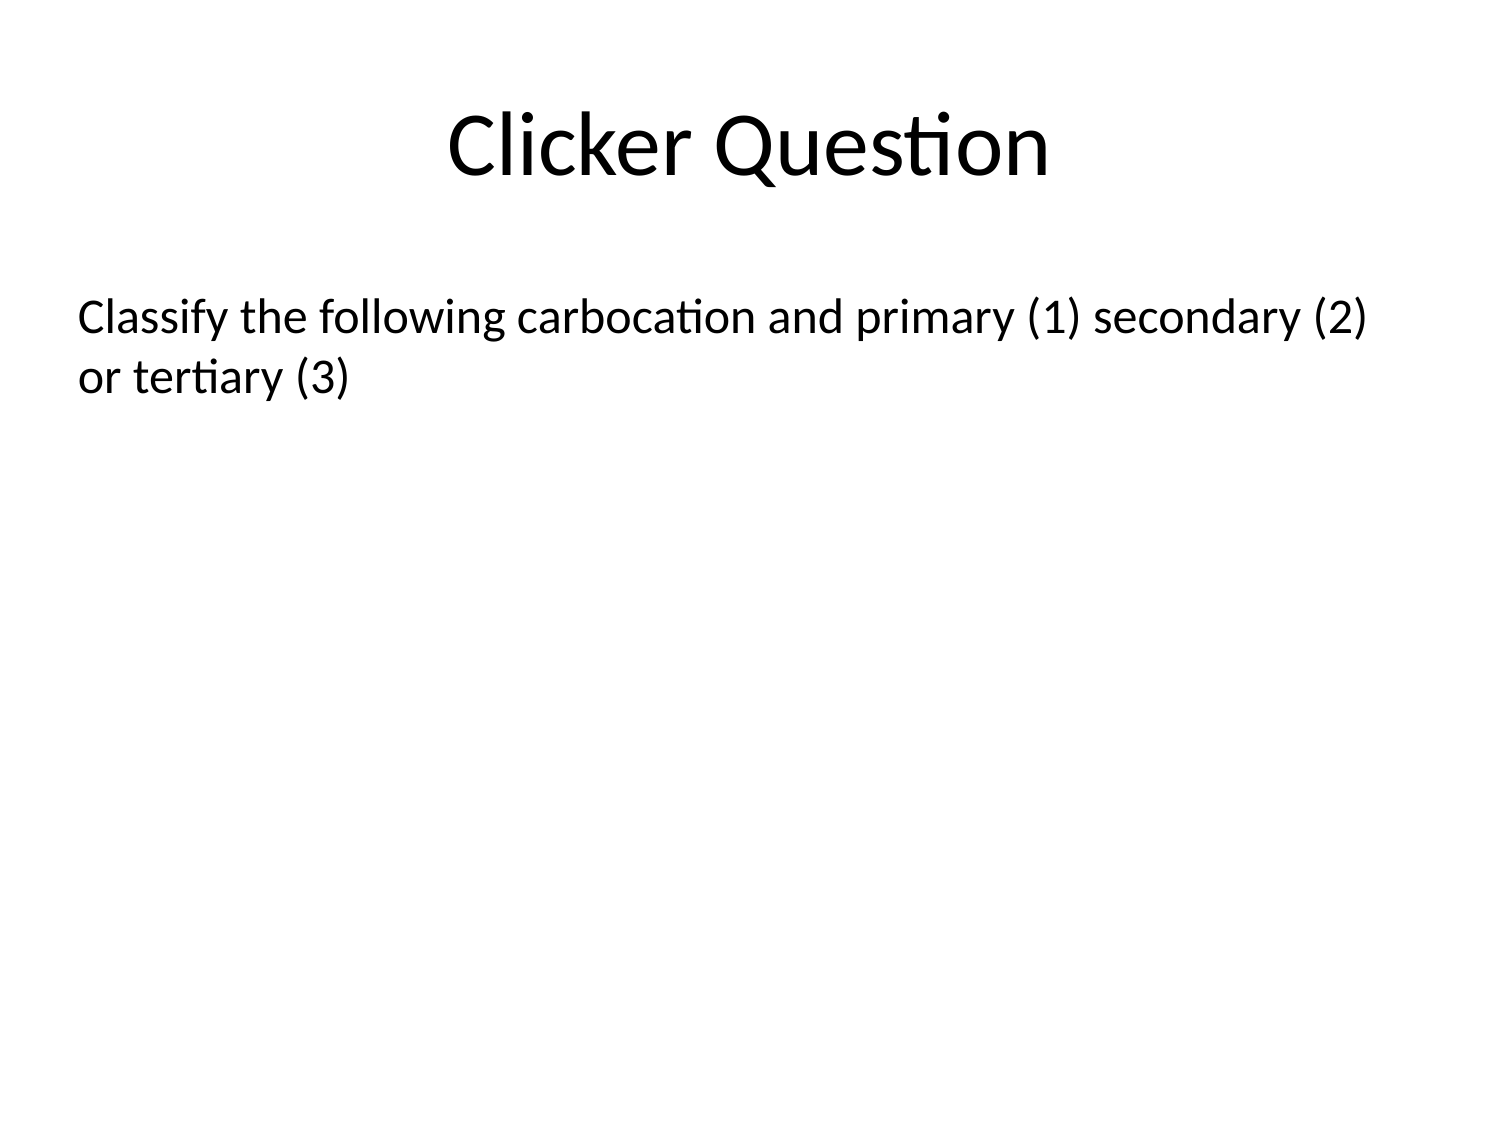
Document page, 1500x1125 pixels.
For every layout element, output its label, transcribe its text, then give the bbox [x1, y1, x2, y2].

title Clicker Question [75, 45, 1425, 233]
text_box Classify the following carbocation and primary (1) secondary (2) or tertiary (3) [63, 275, 1385, 411]
